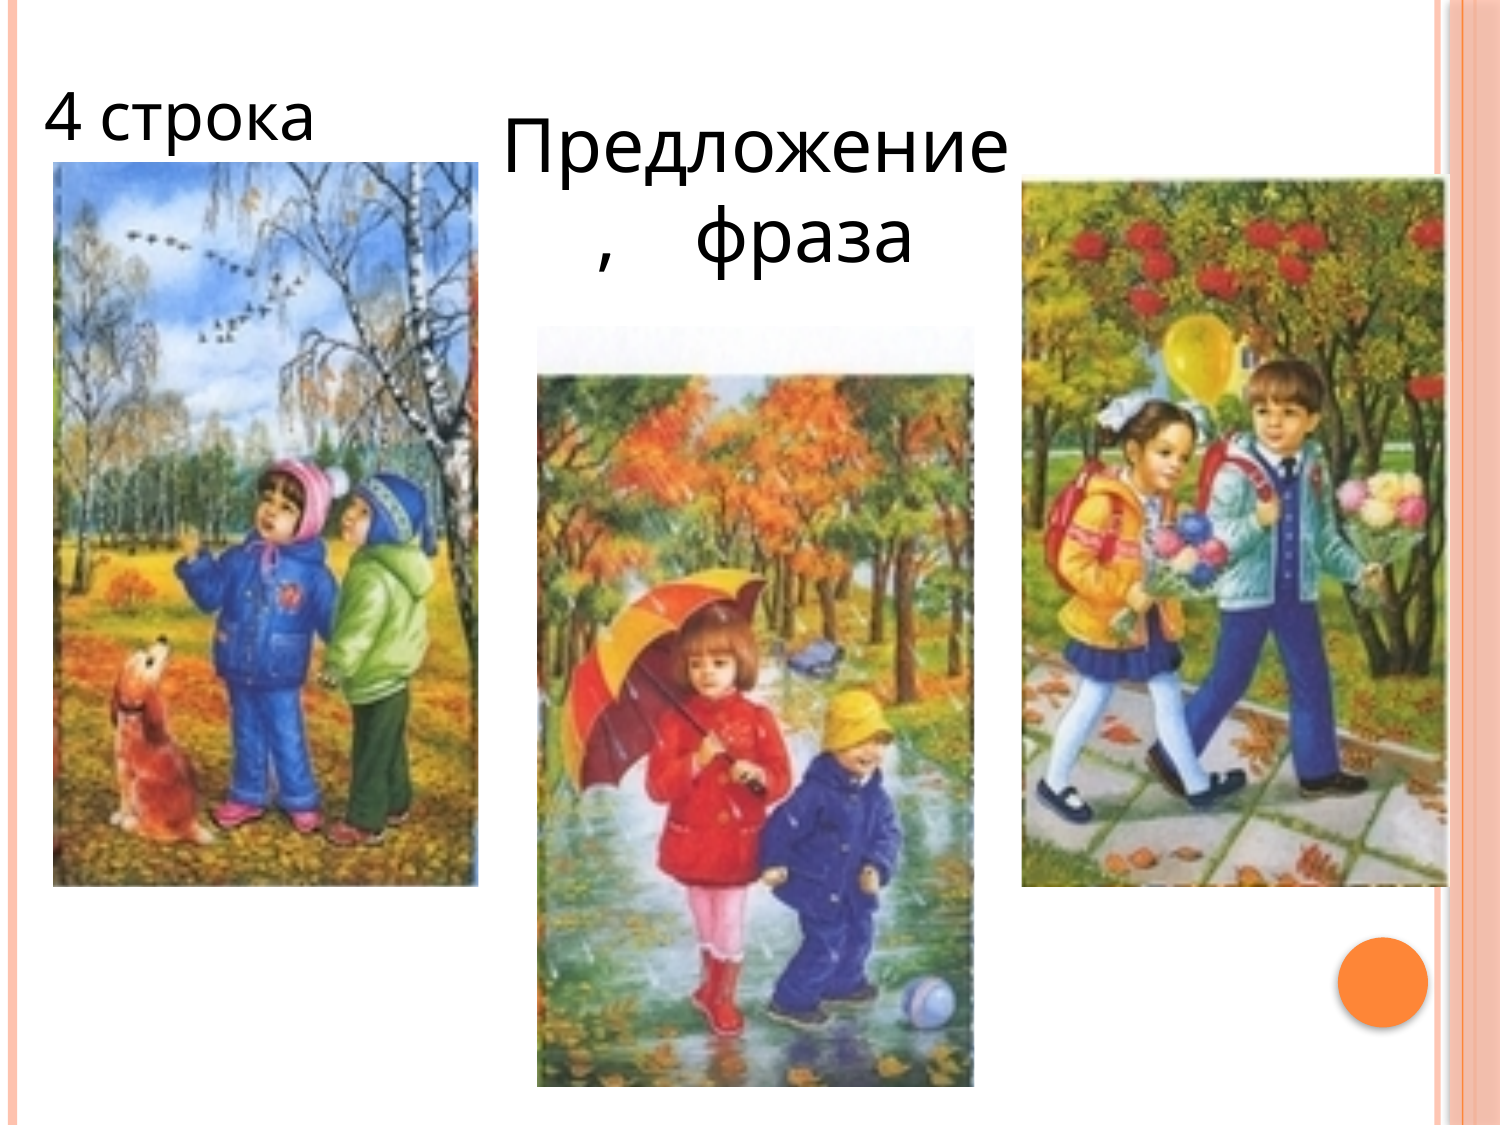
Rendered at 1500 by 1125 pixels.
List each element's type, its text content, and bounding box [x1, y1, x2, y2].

picture [536, 325, 975, 1087]
picture [1021, 174, 1451, 887]
text_box Предложение, фраза [478, 89, 1034, 285]
picture [52, 161, 479, 887]
text_box 4 строка [29, 66, 561, 161]
